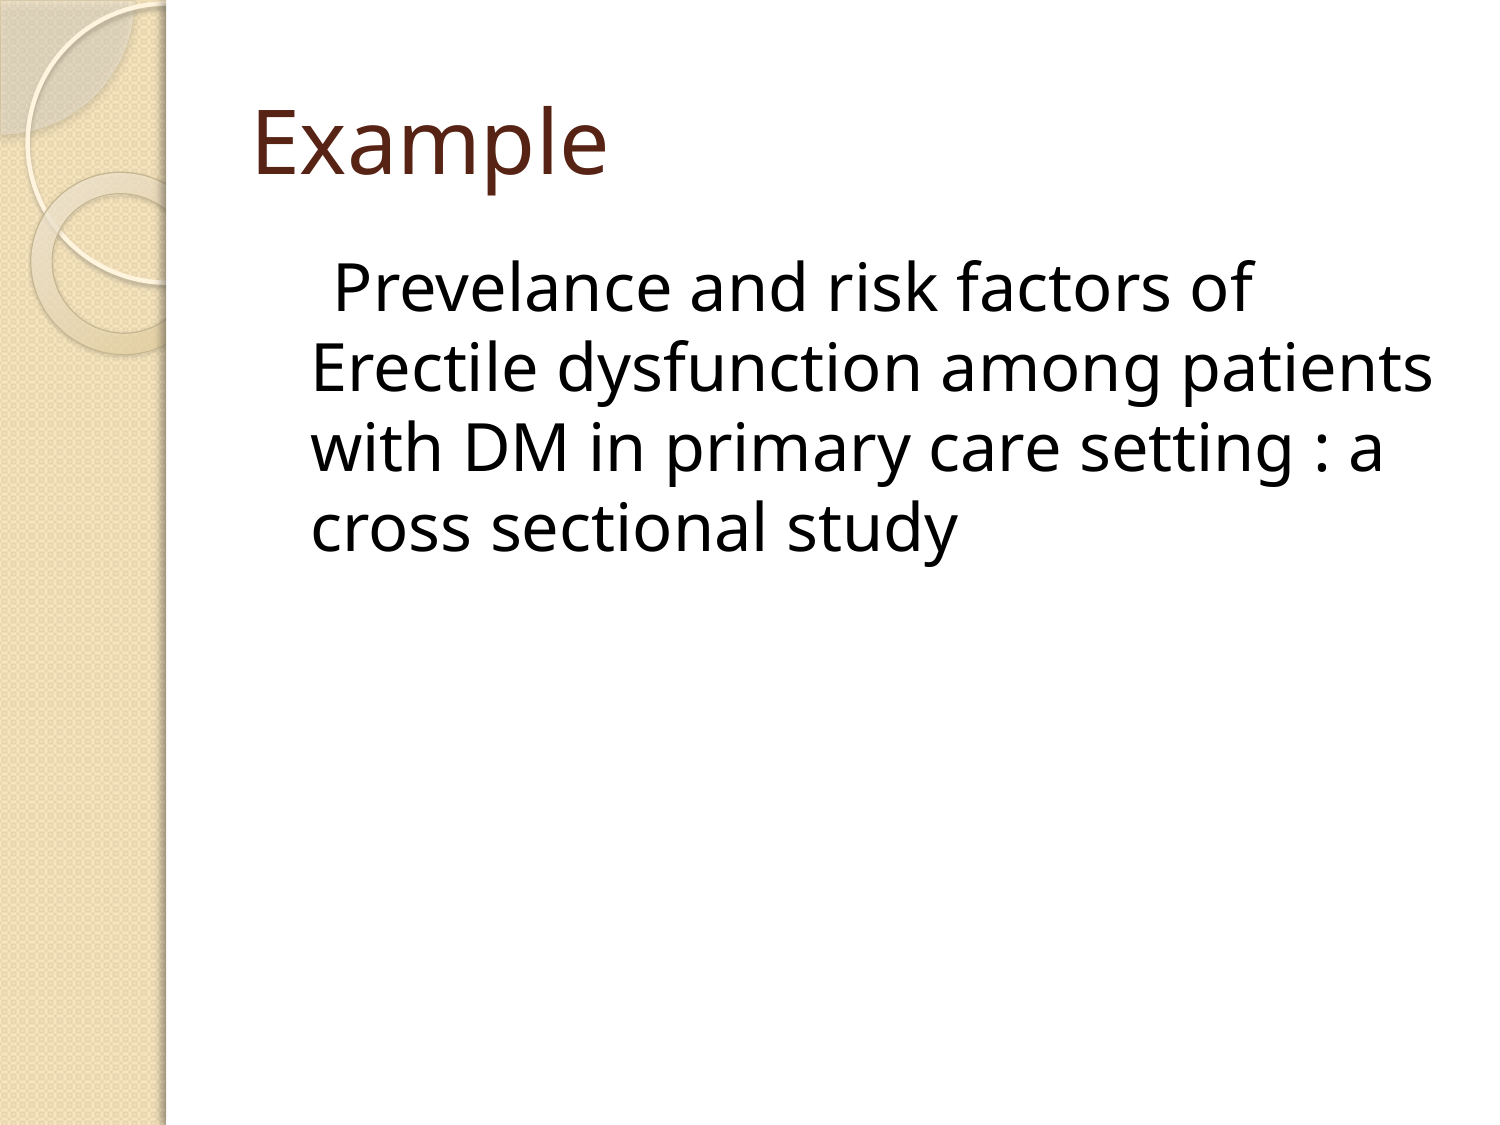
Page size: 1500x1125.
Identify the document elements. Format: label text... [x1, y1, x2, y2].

list Prevelance and risk factors of Erectile dysfunction among patients with DM in primary care setting : a cross sectional study [235, 237, 1466, 1025]
title Example [235, 45, 1466, 233]
